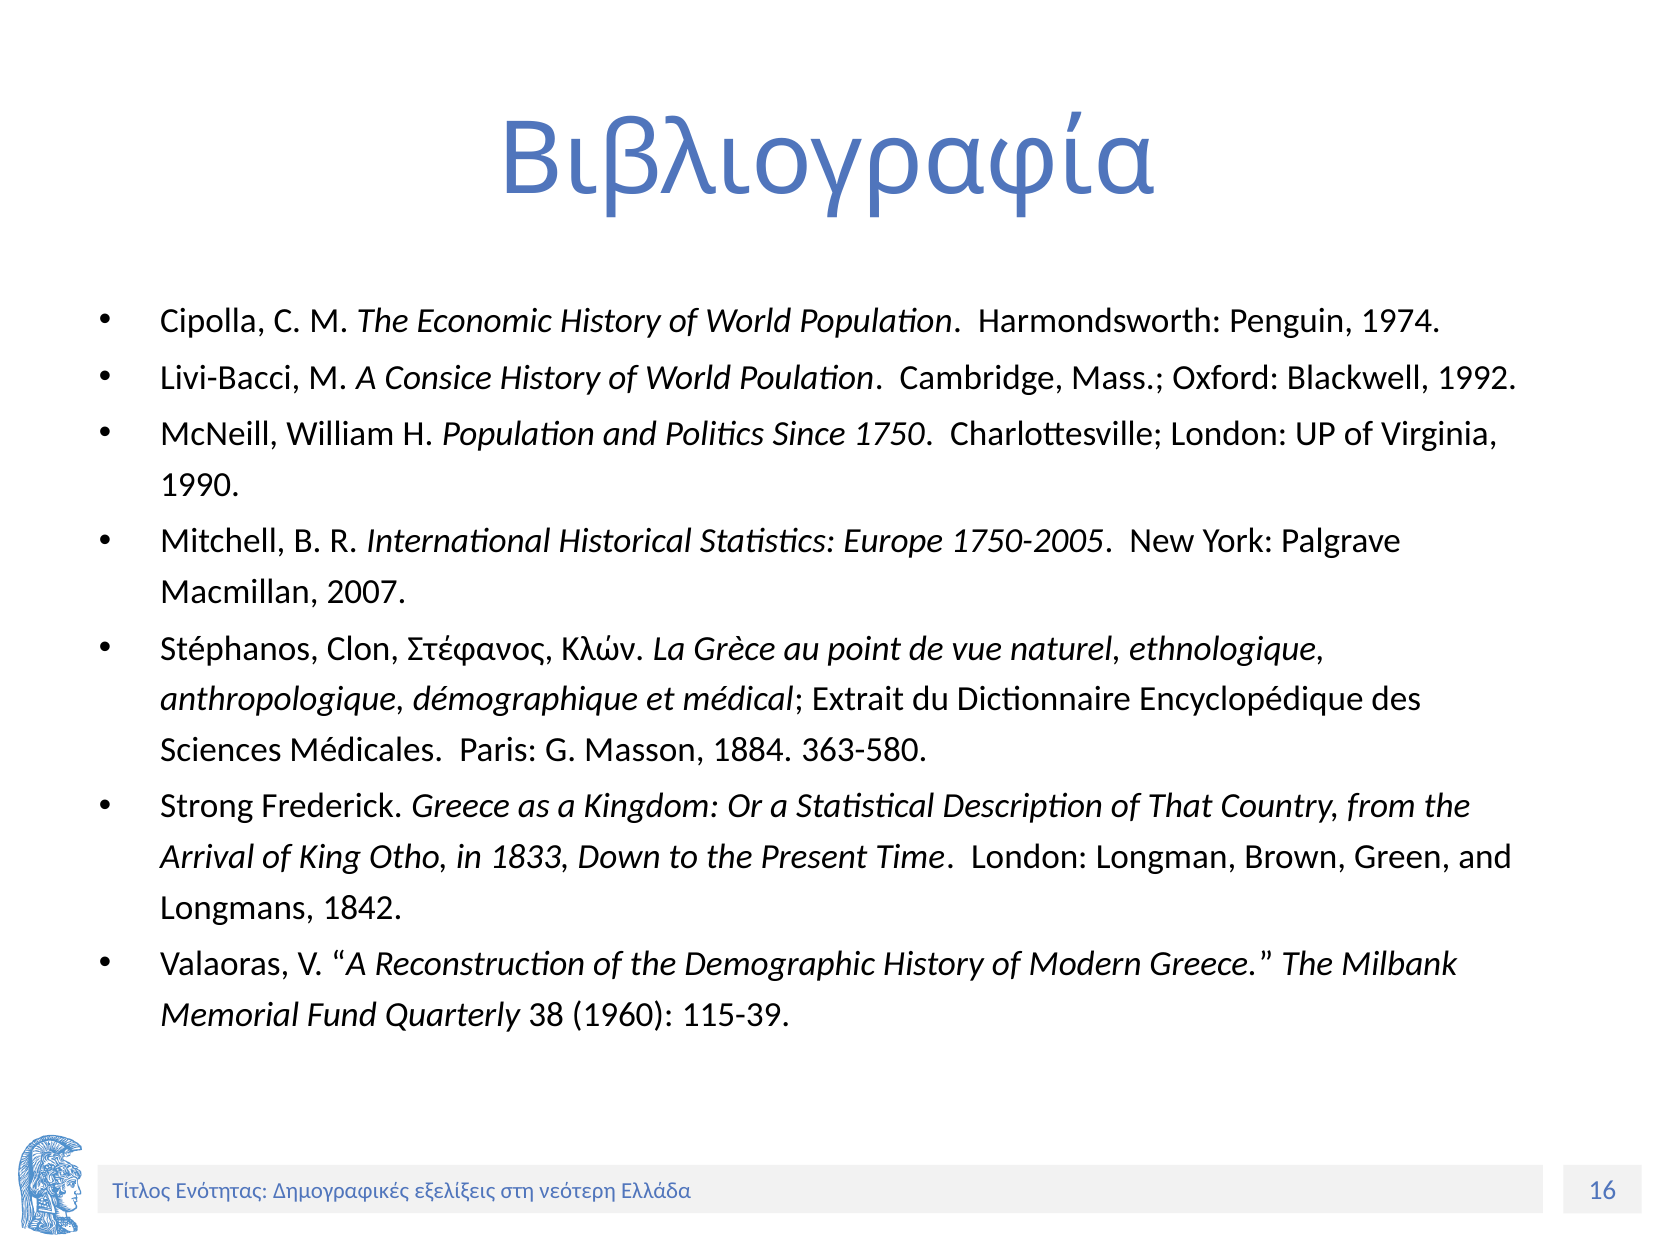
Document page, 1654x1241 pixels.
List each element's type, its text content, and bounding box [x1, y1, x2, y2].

list Cipolla, C. M. The Economic History of World Population. Harmondsworth: Penguin, 1974. Livi-Bacci, M. A Consice History of World Poulation. Cambridge, Mass.; Oxford: Blackwell, 1992. McNeill, William H. Population and Politics Since 1750. Charlottesville; London: UP of Virginia, 1990. Mitchell, B. R. International Historical Statistics: Europe 1750-2005. New York: Palgrave Macmillan, 2007. Stéphanos, Clon, Στέφανος, Κλών. La Grèce au point de vue naturel, ethnologique, anthropologique, démographique et médical; Extrait du Dictionnaire Encyclopédique des Sciences Médicales. Paris: G. Masson, 1884. 363-580. Strong Frederick. Greece as a Kingdom: Or a Statistical Description of That Country, from the Arrival of King Otho, in 1833, Down to the Present Time. London: Longman, Brown, Green, and Longmans, 1842. Valaoras, V. “A Reconstruction of the Demographic History of Modern Greece.” The Milbank Memorial Fund Quarterly 38 (1960): 115-39. [83, 281, 1573, 1100]
picture [10, 1131, 89, 1235]
title Βιβλιογραφία [82, 49, 1571, 257]
